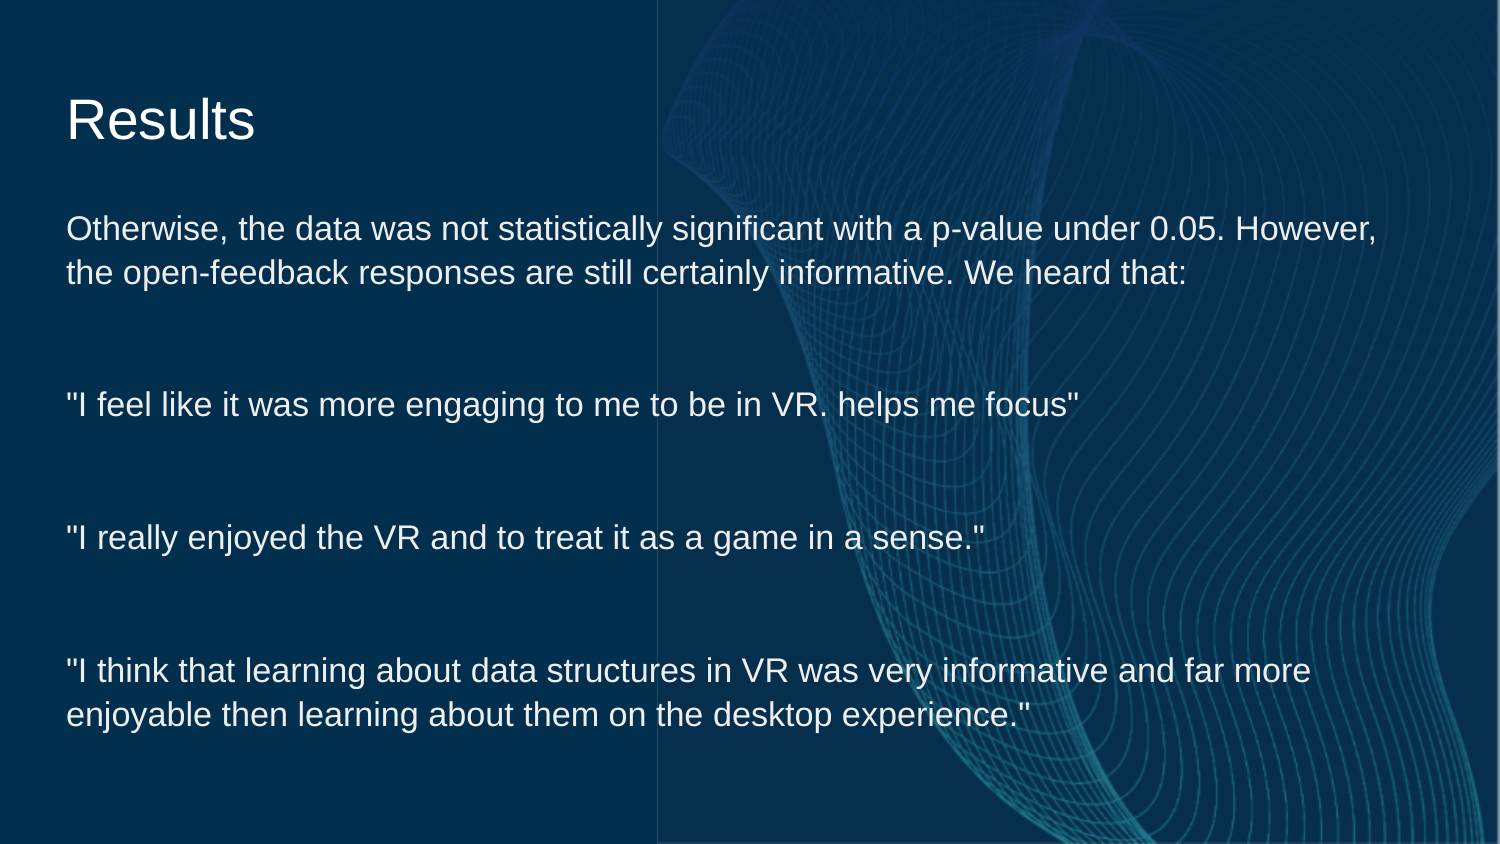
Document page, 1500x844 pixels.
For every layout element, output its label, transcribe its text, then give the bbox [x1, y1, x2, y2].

list Otherwise, the data was not statistically significant with a p-value under 0.05. However, the open-feedback responses are still certainly informative. We heard that: "I feel like it was more engaging to me to be in VR. helps me focus" "I really enjoyed the VR and to treat it as a game in a sense." "I think that learning about data structures in VR was very informative and far more enjoyable then learning about them on the desktop experience." [51, 189, 1449, 750]
title Results [51, 72, 1449, 167]
picture [658, 0, 1500, 844]
